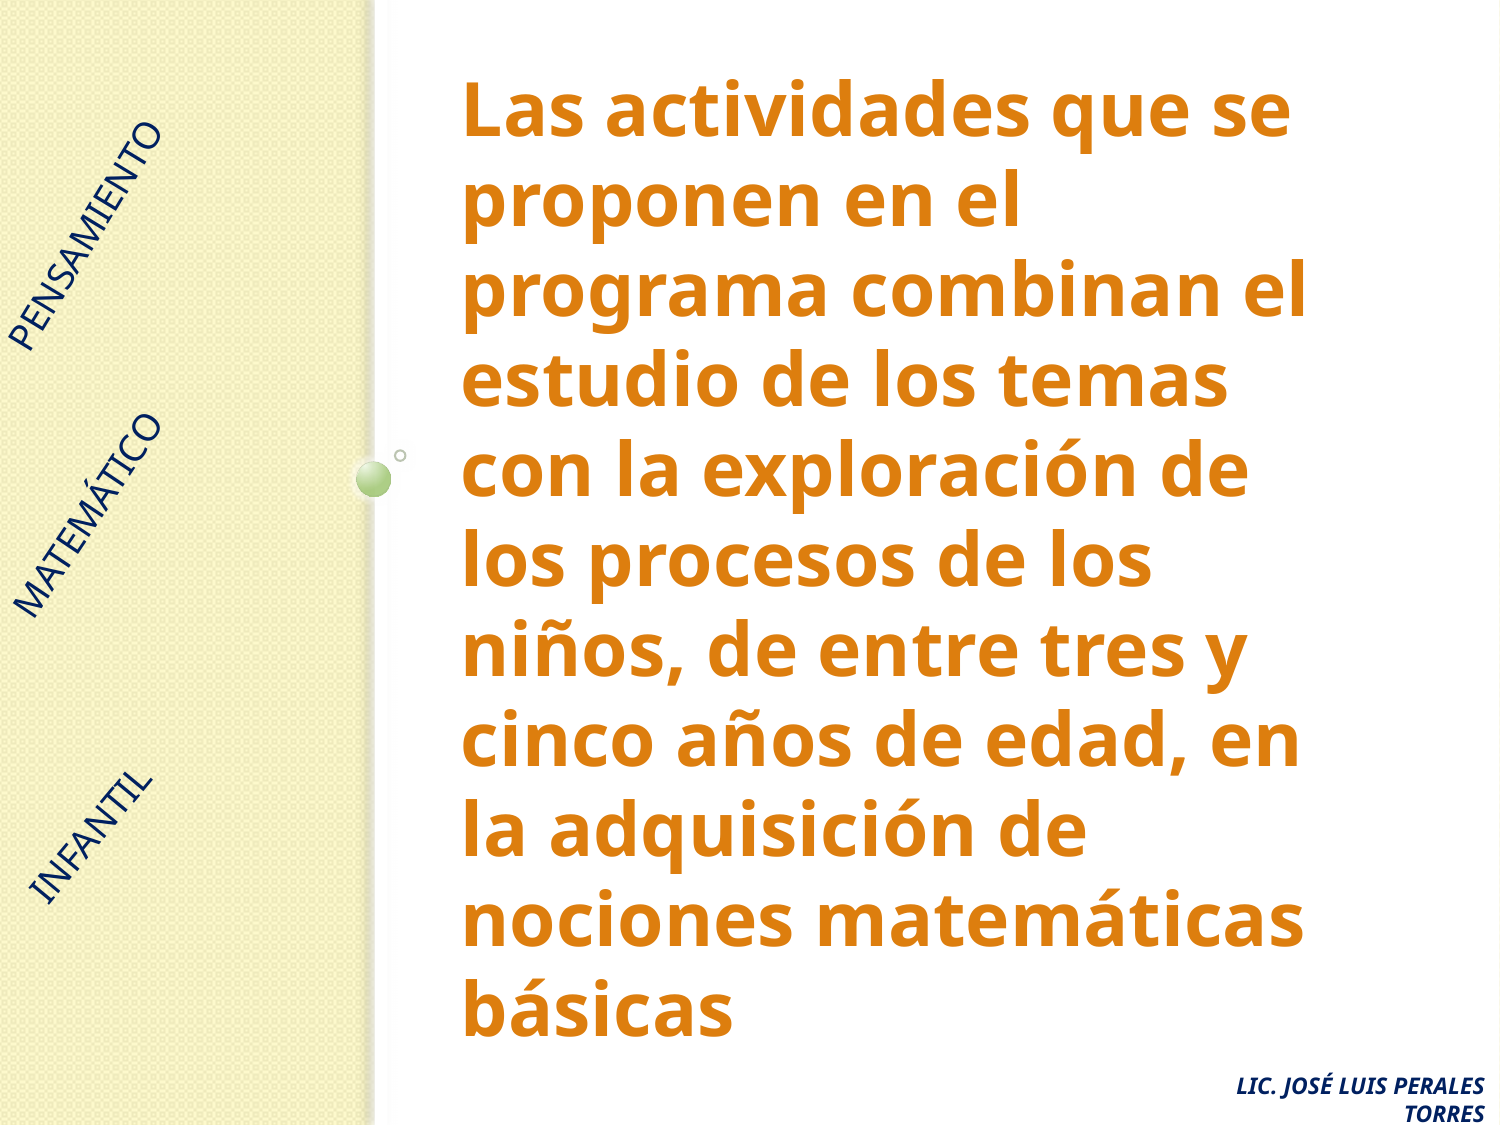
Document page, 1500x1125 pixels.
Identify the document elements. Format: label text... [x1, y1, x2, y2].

list Las actividades que se proponen en el programa combinan el estudio de los temas con la exploración de los procesos de los niños, de entre tres y cinco años de edad, en la adquisición de nociones matemáticas básicas [442, 125, 1376, 1059]
text_box LIC. JOSÉ LUIS PERALES TORRES [1218, 1064, 1500, 1125]
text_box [54, 72, 122, 945]
